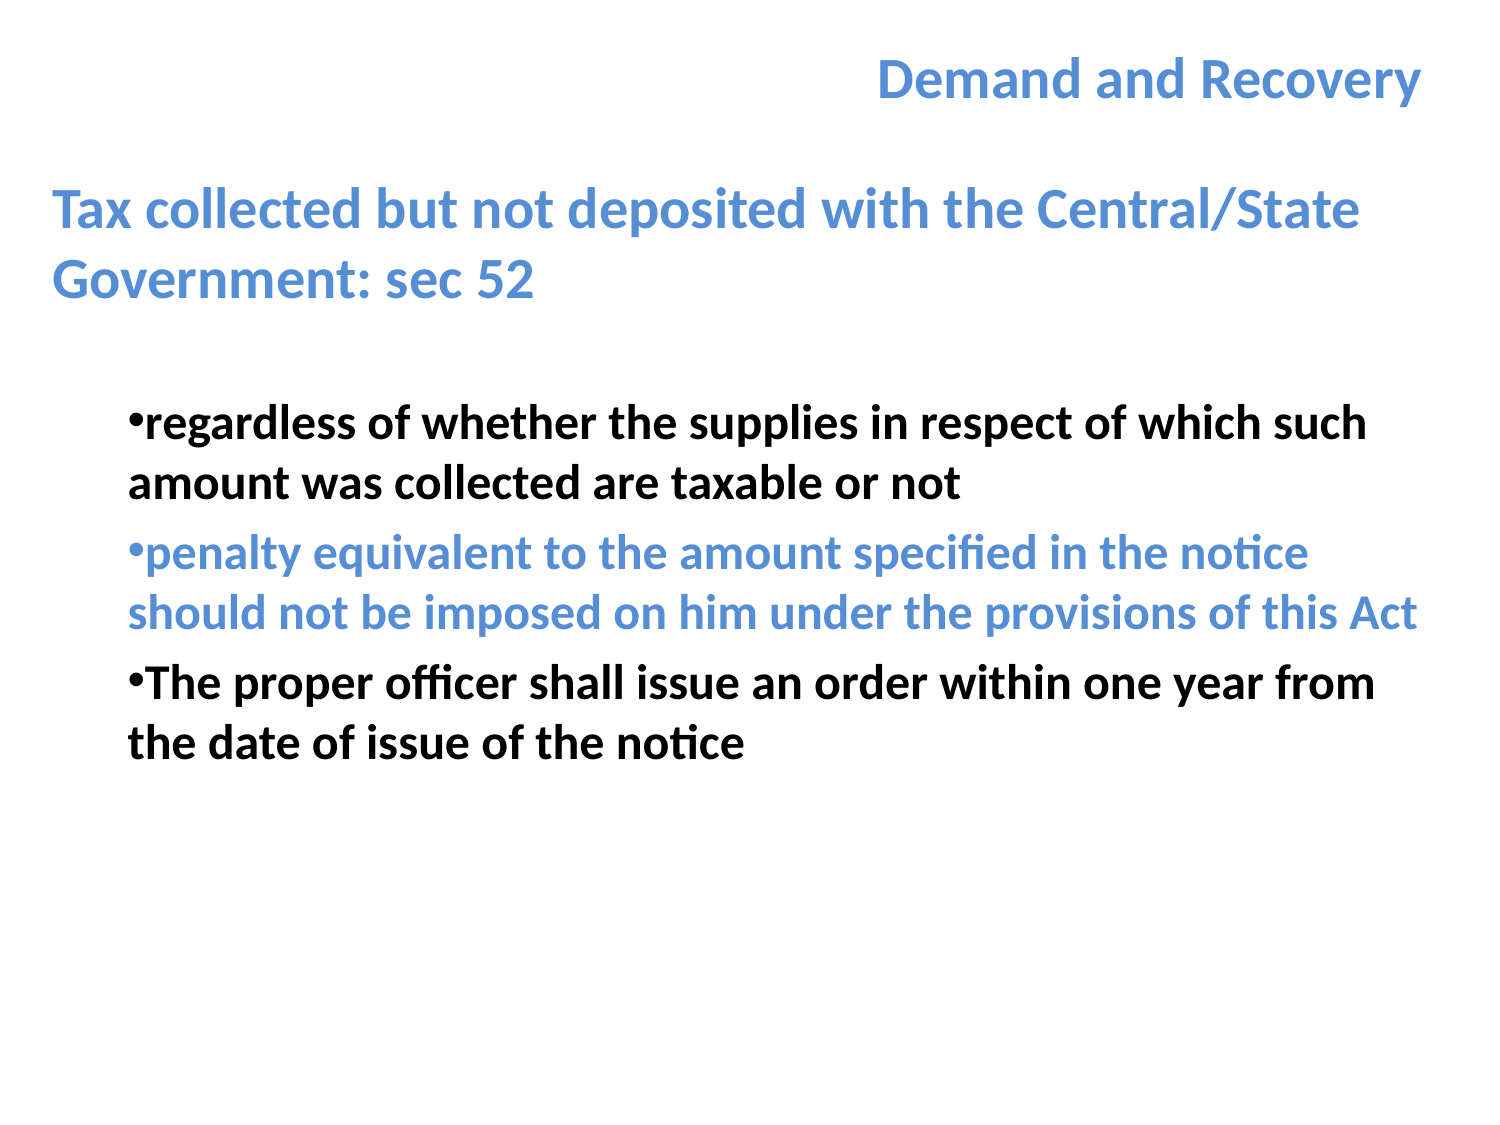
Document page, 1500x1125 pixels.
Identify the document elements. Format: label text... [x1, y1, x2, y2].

title Demand and Recovery [37, 24, 1450, 125]
subtitle Tax collected but not deposited with the Central/State Government: sec 52 regardless of whether the supplies in respect of which such amount was collected are taxable or not penalty equivalent to the amount specified in the notice should not be imposed on him under the provisions of this Act The proper officer shall issue an order within one year from the date of issue of the notice [37, 162, 1438, 1088]
